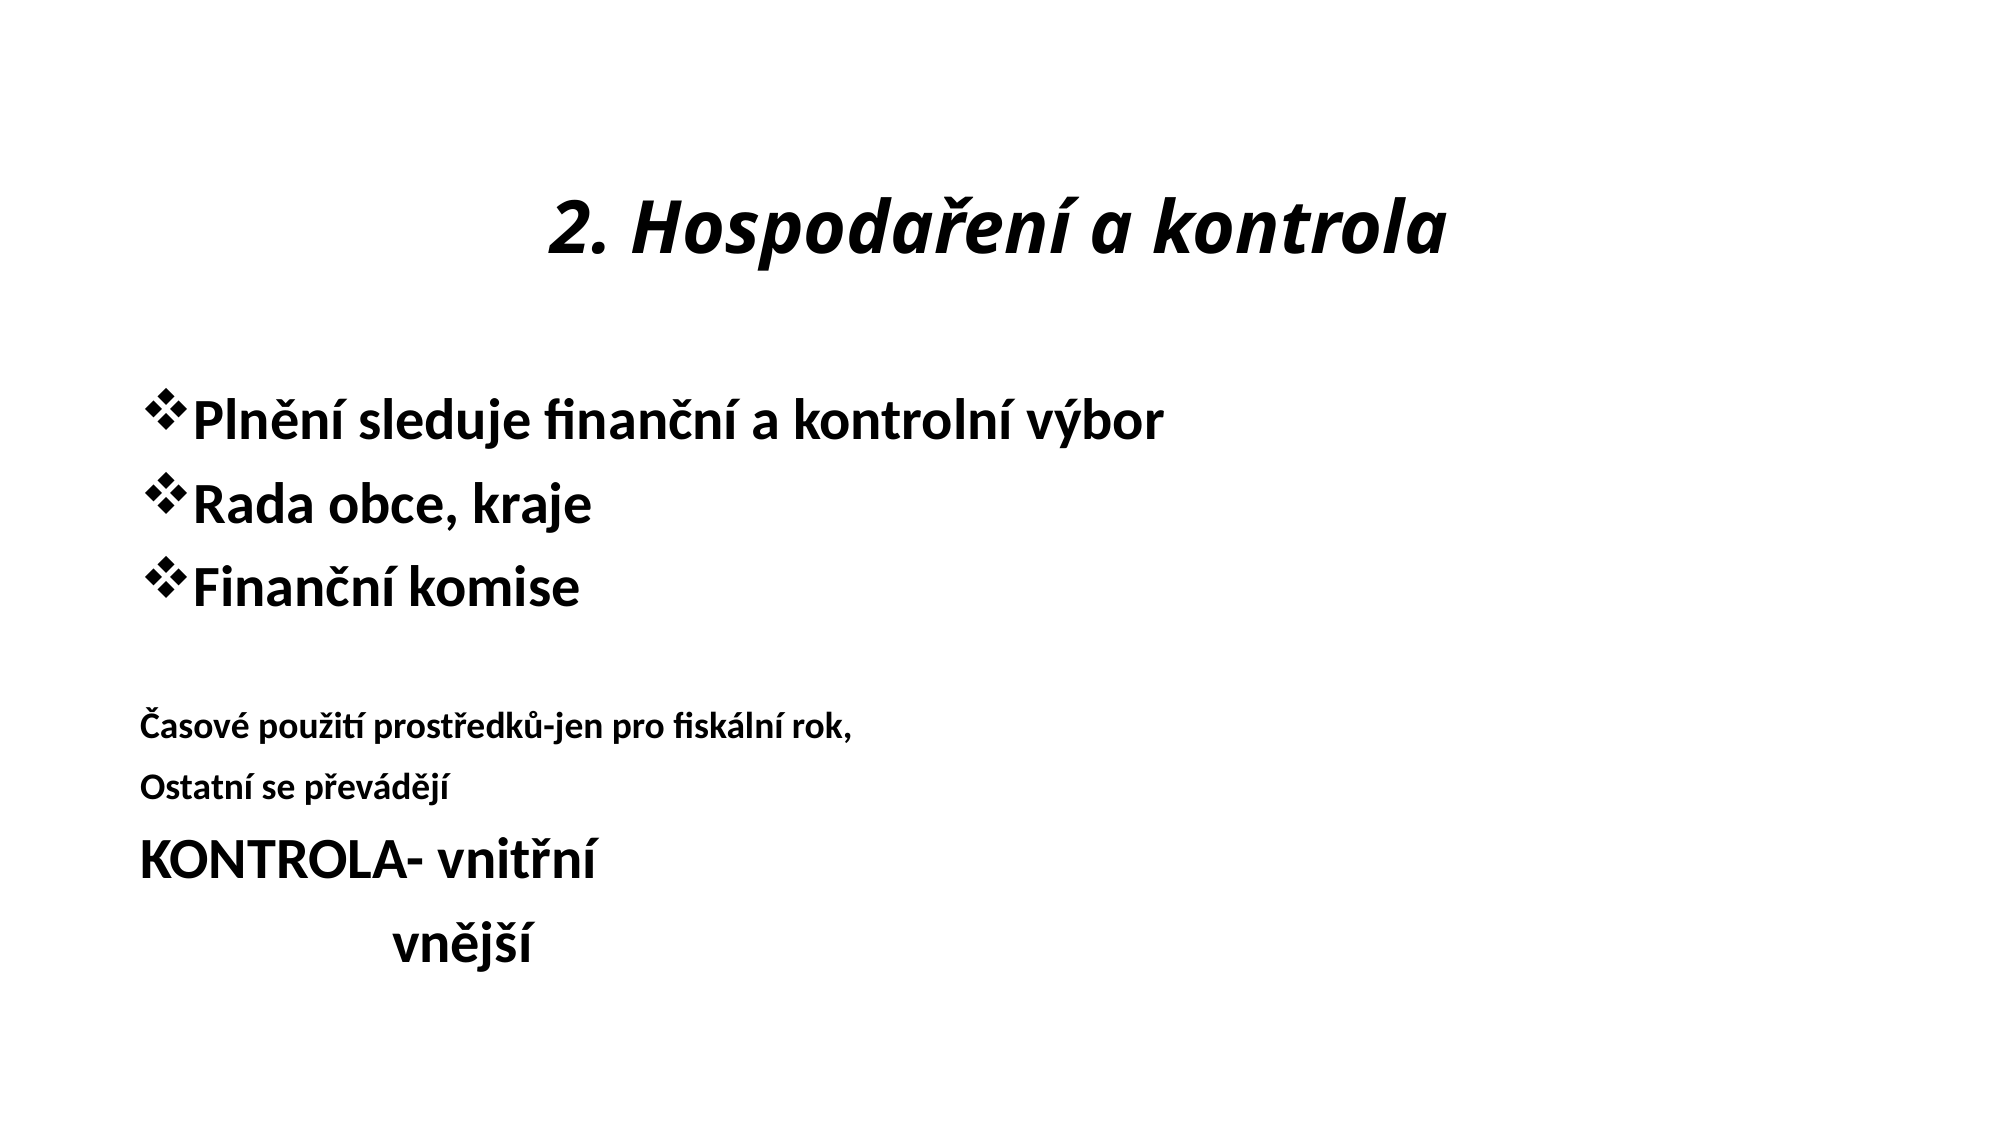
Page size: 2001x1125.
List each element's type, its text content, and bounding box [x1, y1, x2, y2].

list Plnění sleduje finanční a kontrolní výbor Rada obce, kraje Finanční komise Časové použití prostředků-jen pro fiskální rok, Ostatní se převádějí KONTROLA- vnitřní vnější [125, 290, 1673, 1006]
title 2. Hospodaření a kontrola [137, 59, 1863, 278]
